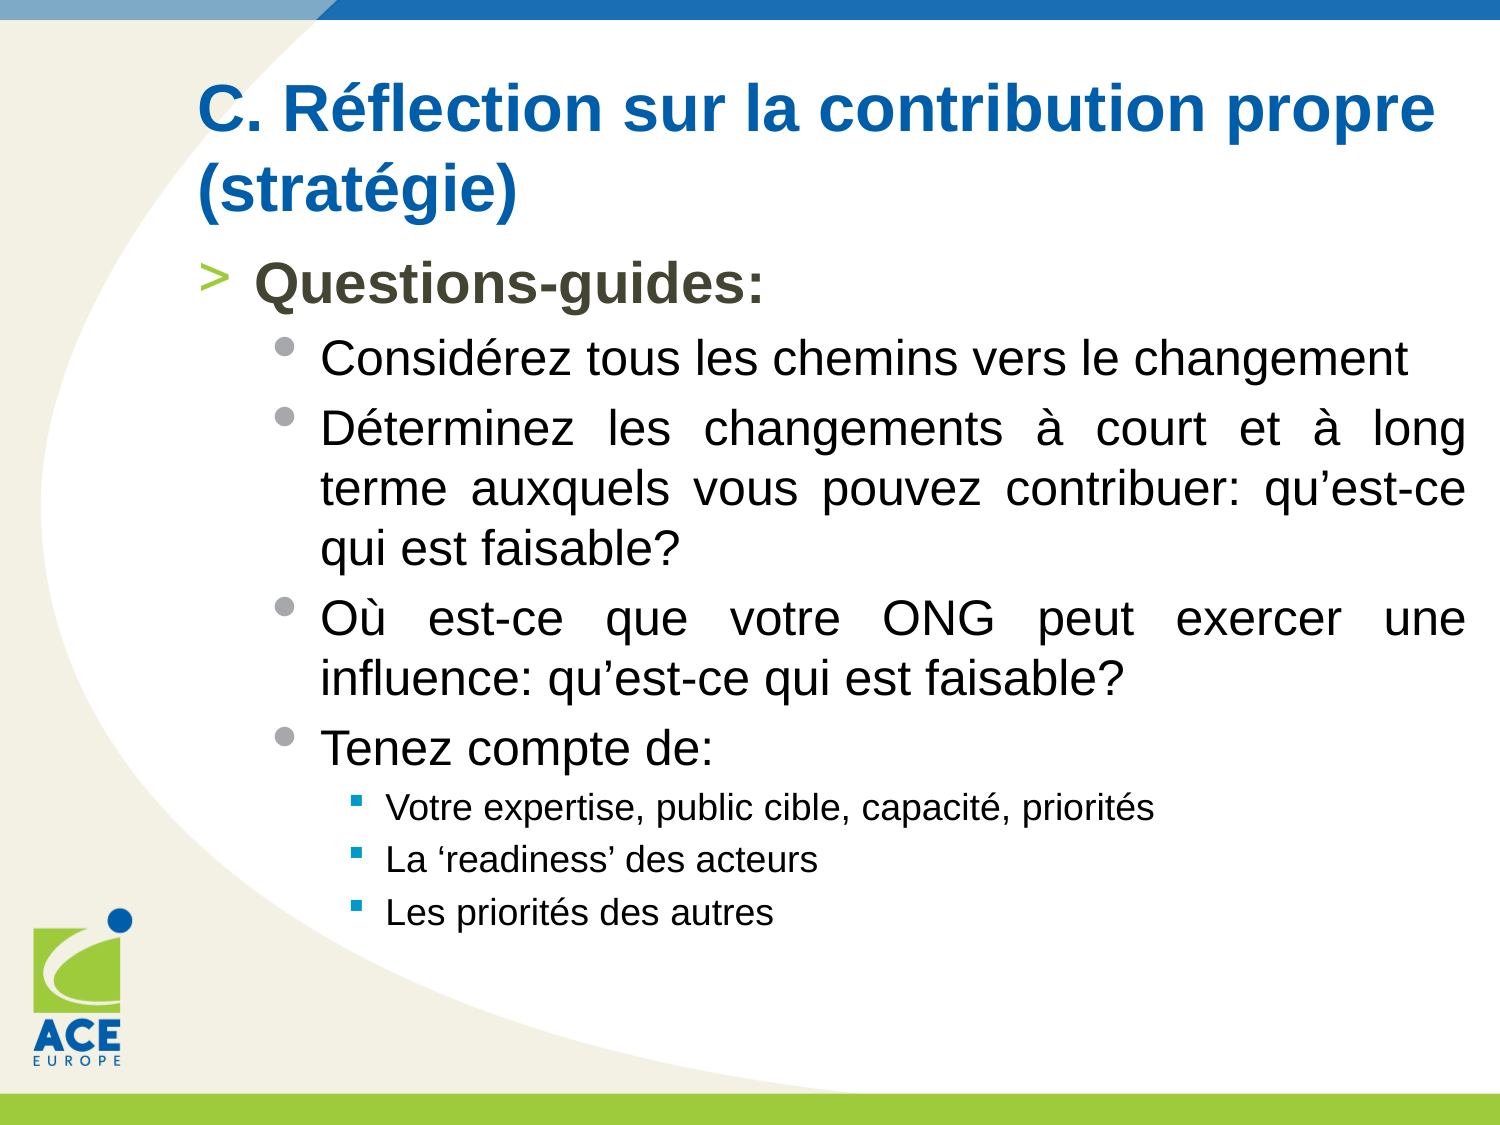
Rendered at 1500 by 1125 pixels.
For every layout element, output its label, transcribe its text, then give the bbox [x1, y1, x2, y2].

title C. Réflection sur la contribution propre (stratégie) [182, 119, 1481, 233]
picture [0, 0, 1500, 1125]
list Questions-guides: Considérez tous les chemins vers le changement Déterminez les changements à court et à long terme auxquels vous pouvez contribuer: qu’est-ce qui est faisable? Où est-ce que votre ONG peut exercer une influence: qu’est-ce qui est faisable? Tenez compte de: Votre expertise, public cible, capacité, priorités La ‘readiness’ des acteurs Les priorités des autres [183, 237, 1483, 1012]
